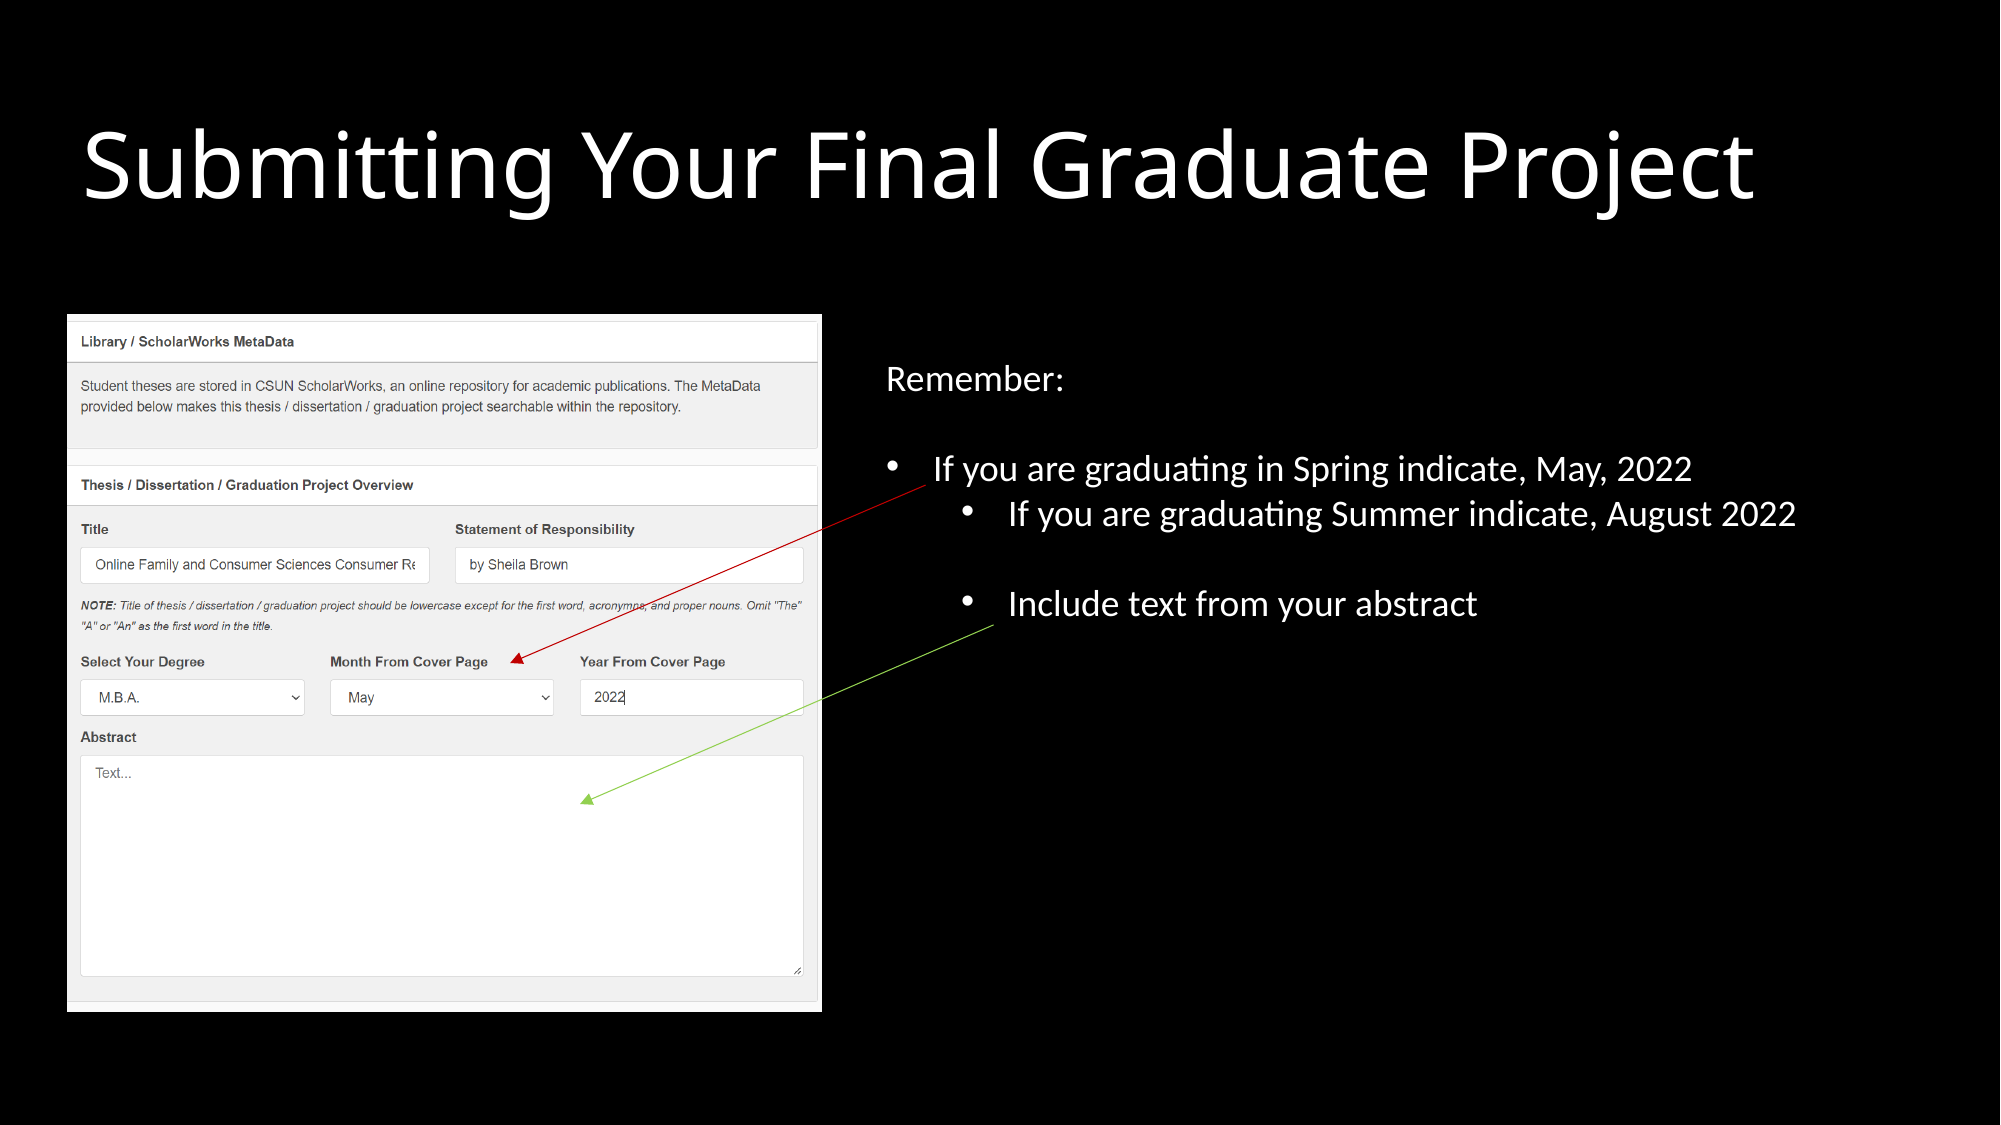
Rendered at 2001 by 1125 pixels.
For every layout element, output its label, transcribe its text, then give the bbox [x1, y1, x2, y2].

text_box Remember: If you are graduating in Spring indicate, May, 2022 If you are graduating Summer indicate, August 2022 Include text from your abstract [871, 346, 1844, 631]
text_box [510, 485, 926, 663]
picture [66, 314, 822, 1012]
title Submitting Your Final Graduate Project [67, 59, 1863, 278]
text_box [579, 624, 994, 804]
